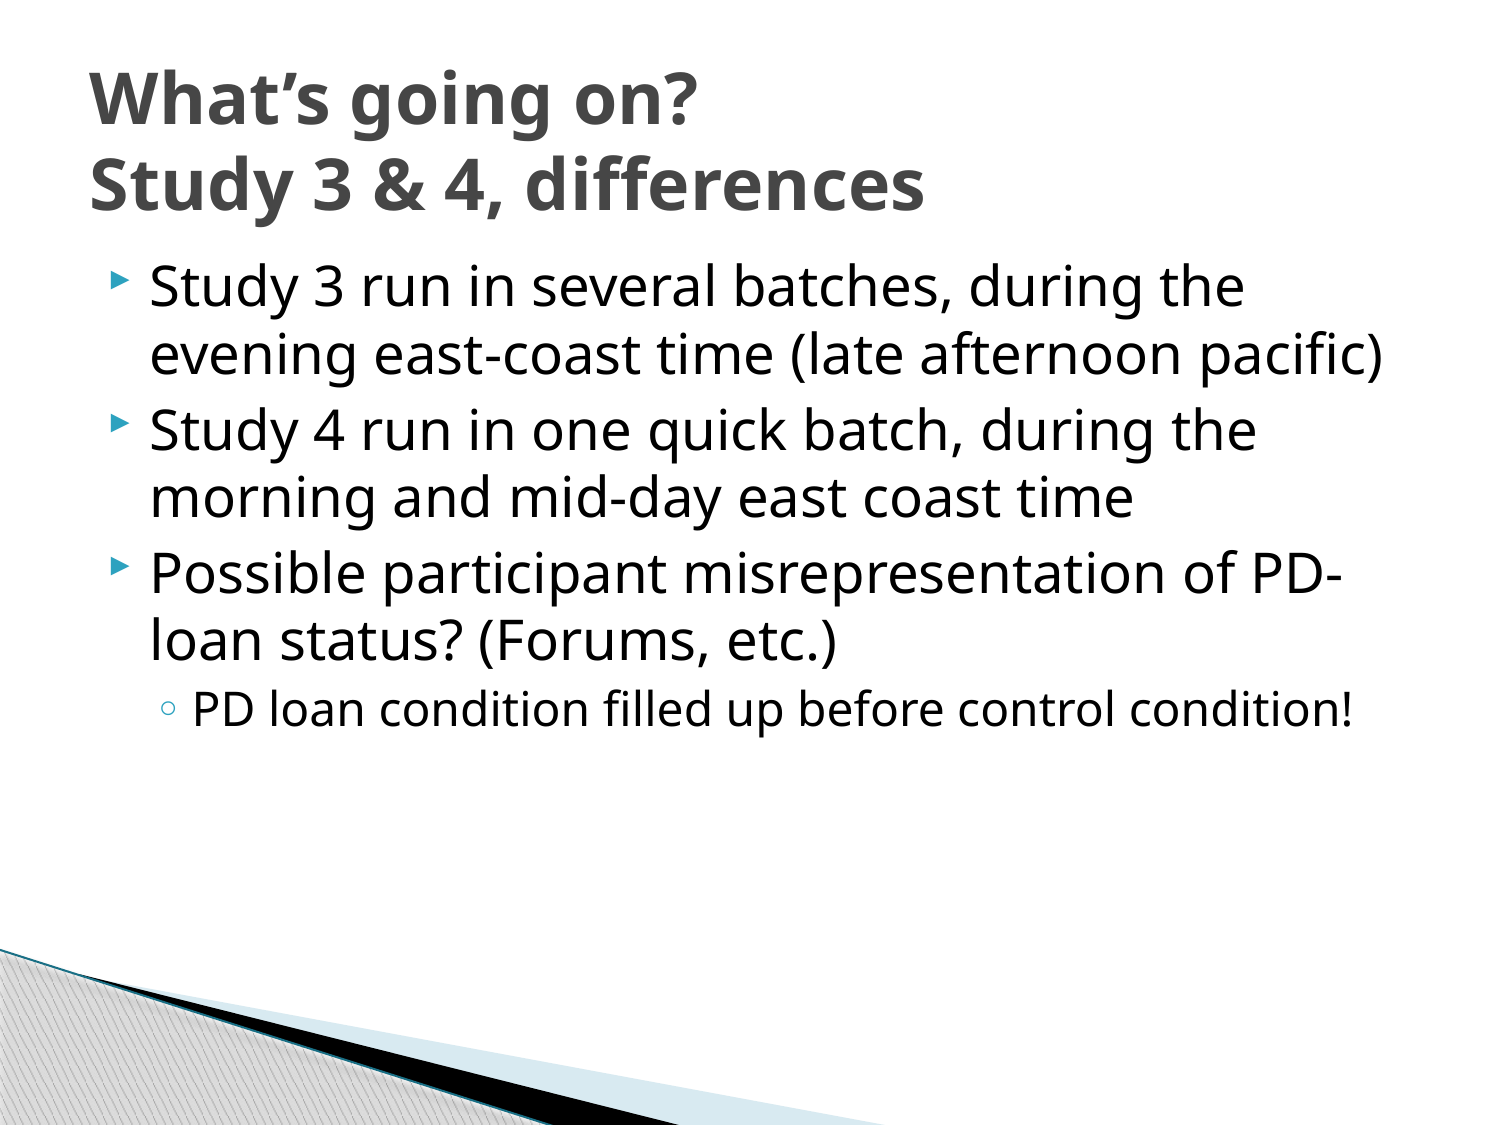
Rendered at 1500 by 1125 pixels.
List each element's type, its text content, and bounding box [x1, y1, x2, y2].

list Study 3 run in several batches, during the evening east-coast time (late afternoon pacific) Study 4 run in one quick batch, during the morning and mid-day east coast time Possible participant misrepresentation of PD-loan status? (Forums, etc.) PD loan condition filled up before control condition! [75, 243, 1425, 986]
title What’s going on? Study 3 & 4, differences [75, 45, 1425, 233]
